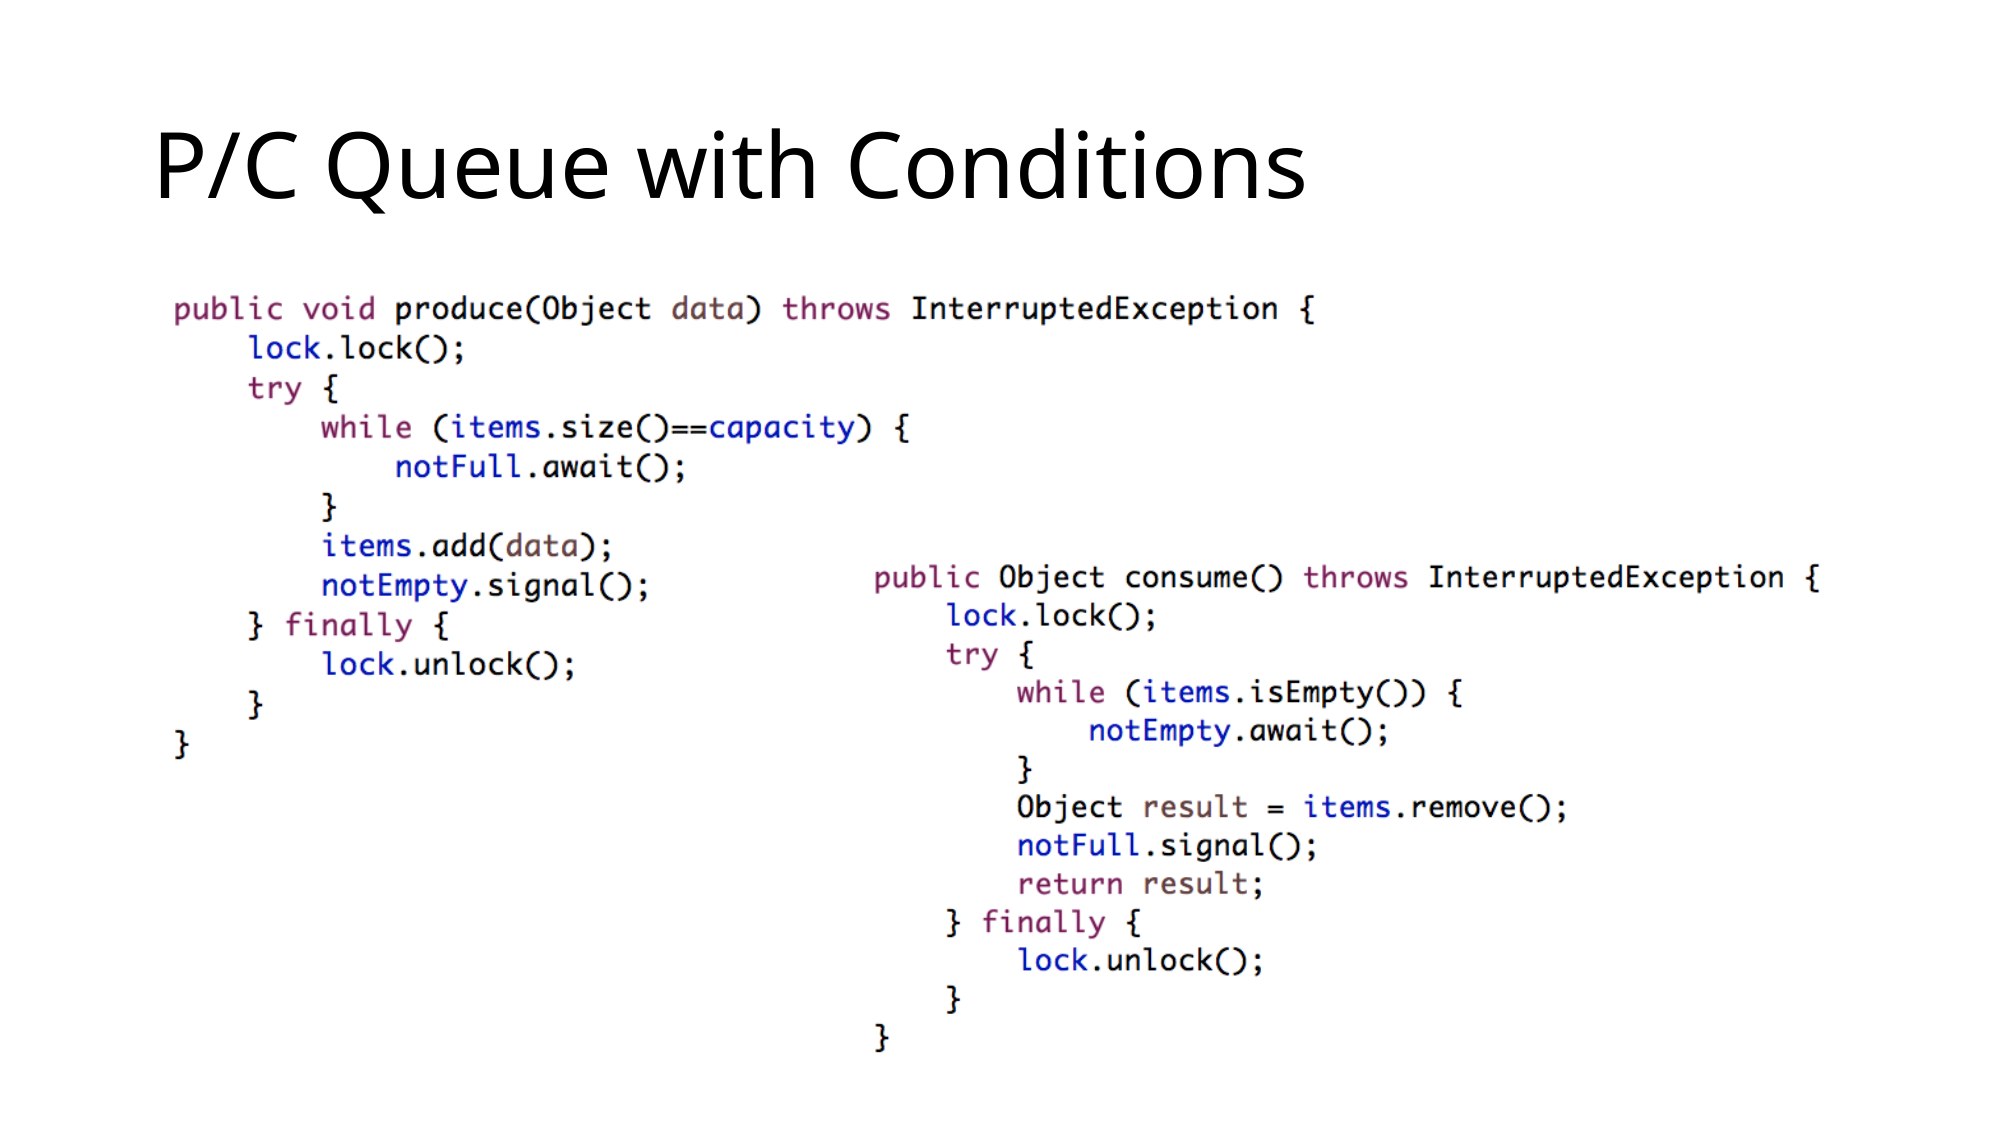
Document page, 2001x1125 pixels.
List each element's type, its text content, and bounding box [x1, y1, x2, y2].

picture [103, 277, 1908, 1065]
title P/C Queue with Conditions [137, 59, 1863, 278]
